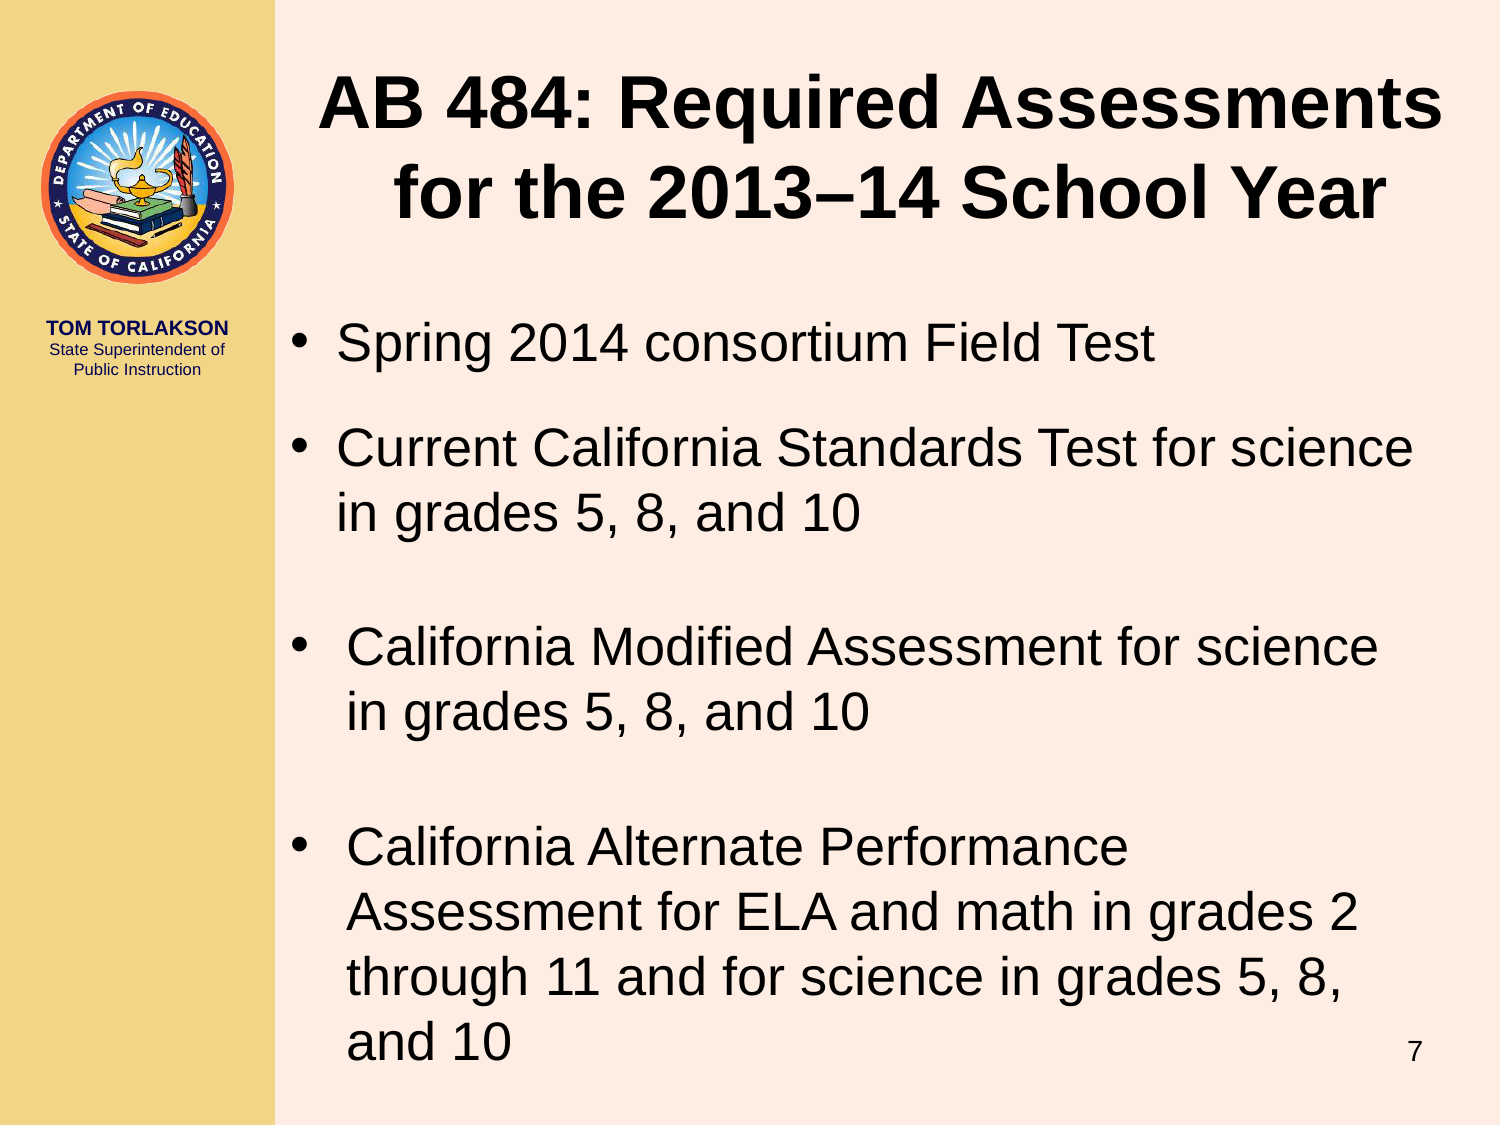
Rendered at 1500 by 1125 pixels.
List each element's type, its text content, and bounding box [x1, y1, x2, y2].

picture [24, 74, 250, 300]
list Spring 2014 consortium Field Test Current California Standards Test for science in grades 5, 8, and 10 California Modified Assessment for science in grades 5, 8, and 10 California Alternate Performance Assessment for ELA and math in grades 2 through 11 and for science in grades 5, 8, and 10 [275, 299, 1450, 1125]
title AB 484: Required Assessments for the 2013–14 School Year [275, 24, 1488, 263]
slide_number 7 [1163, 1025, 1439, 1100]
